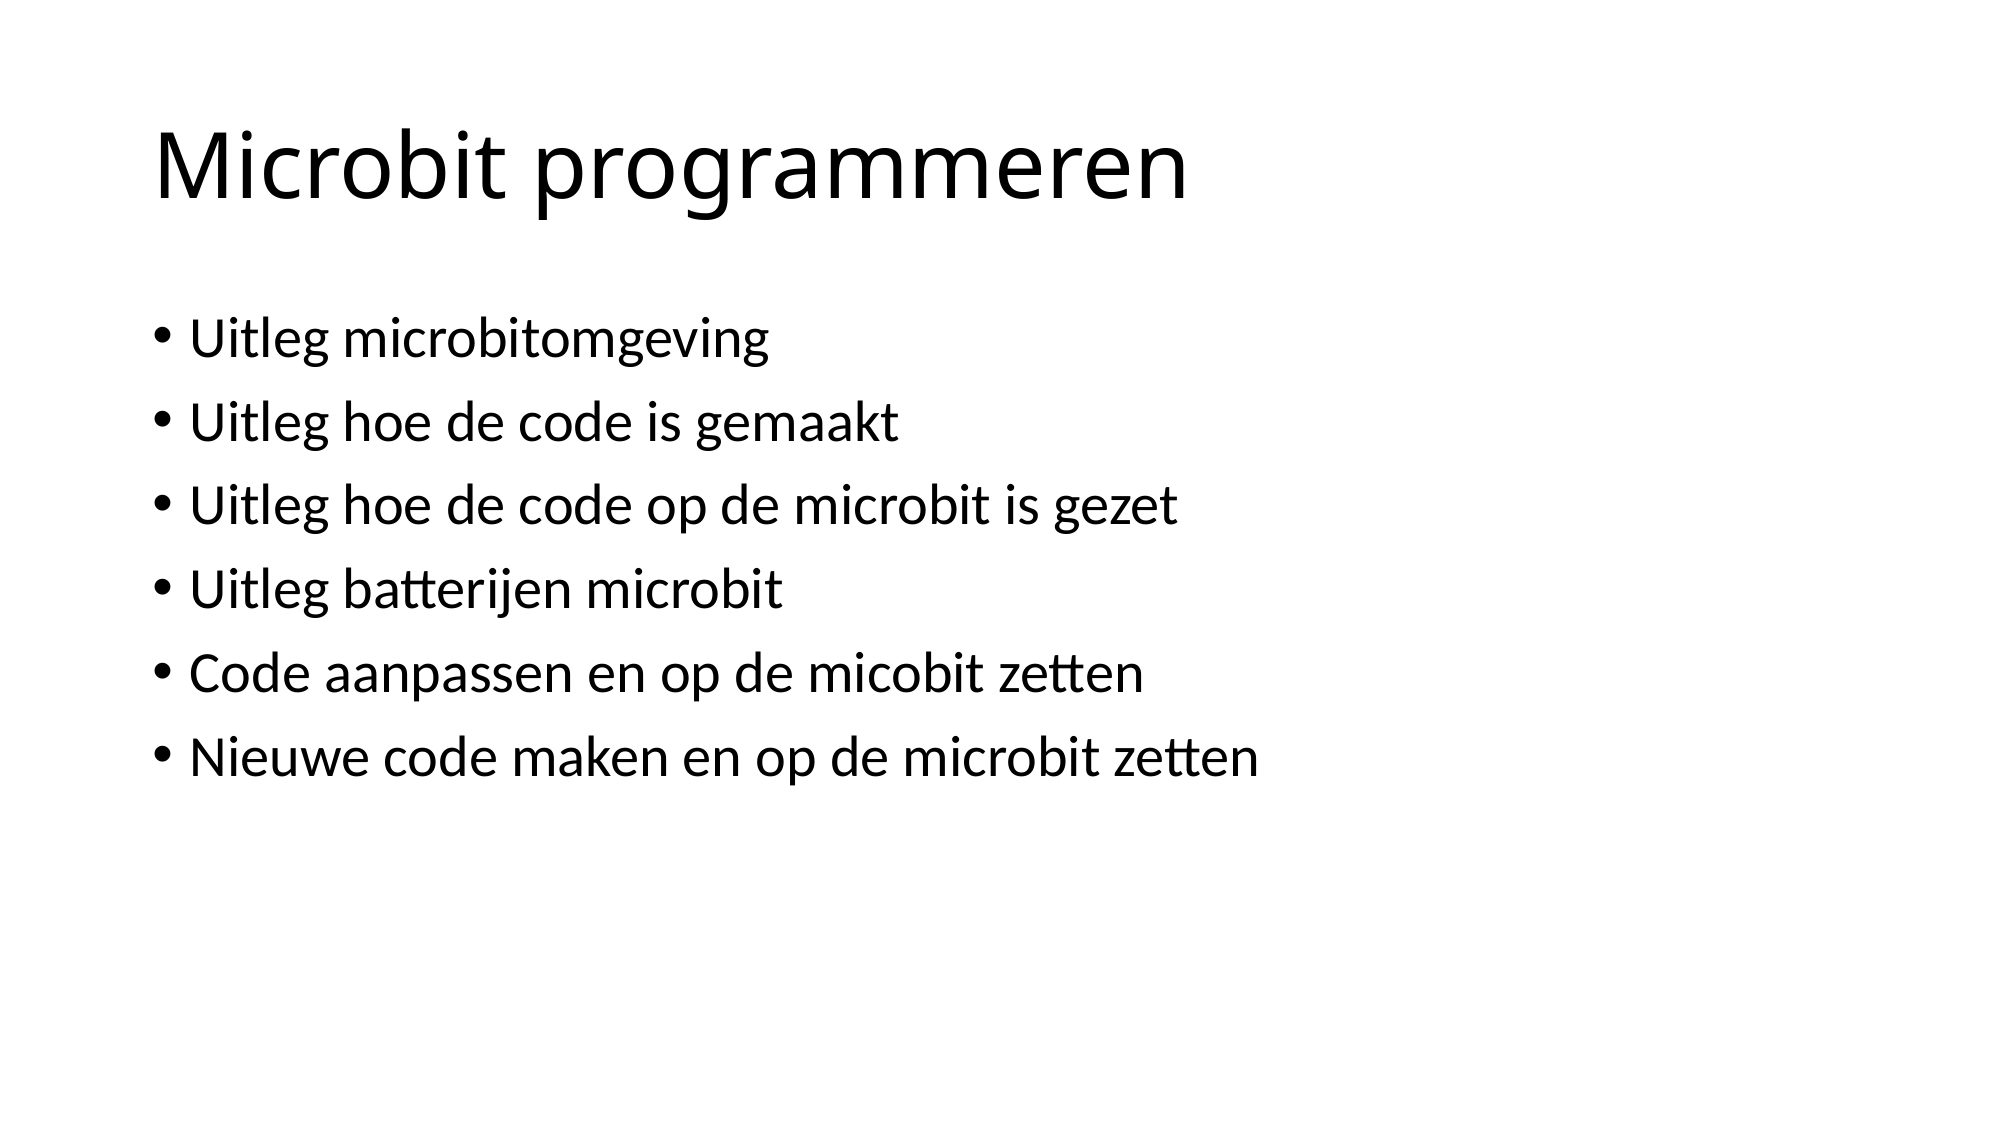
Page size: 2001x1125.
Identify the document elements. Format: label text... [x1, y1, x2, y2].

list Uitleg microbitomgeving Uitleg hoe de code is gemaakt Uitleg hoe de code op de microbit is gezet Uitleg batterijen microbit Code aanpassen en op de micobit zetten Nieuwe code maken en op de microbit zetten [137, 299, 1863, 1014]
title Microbit programmeren [137, 59, 1863, 278]
